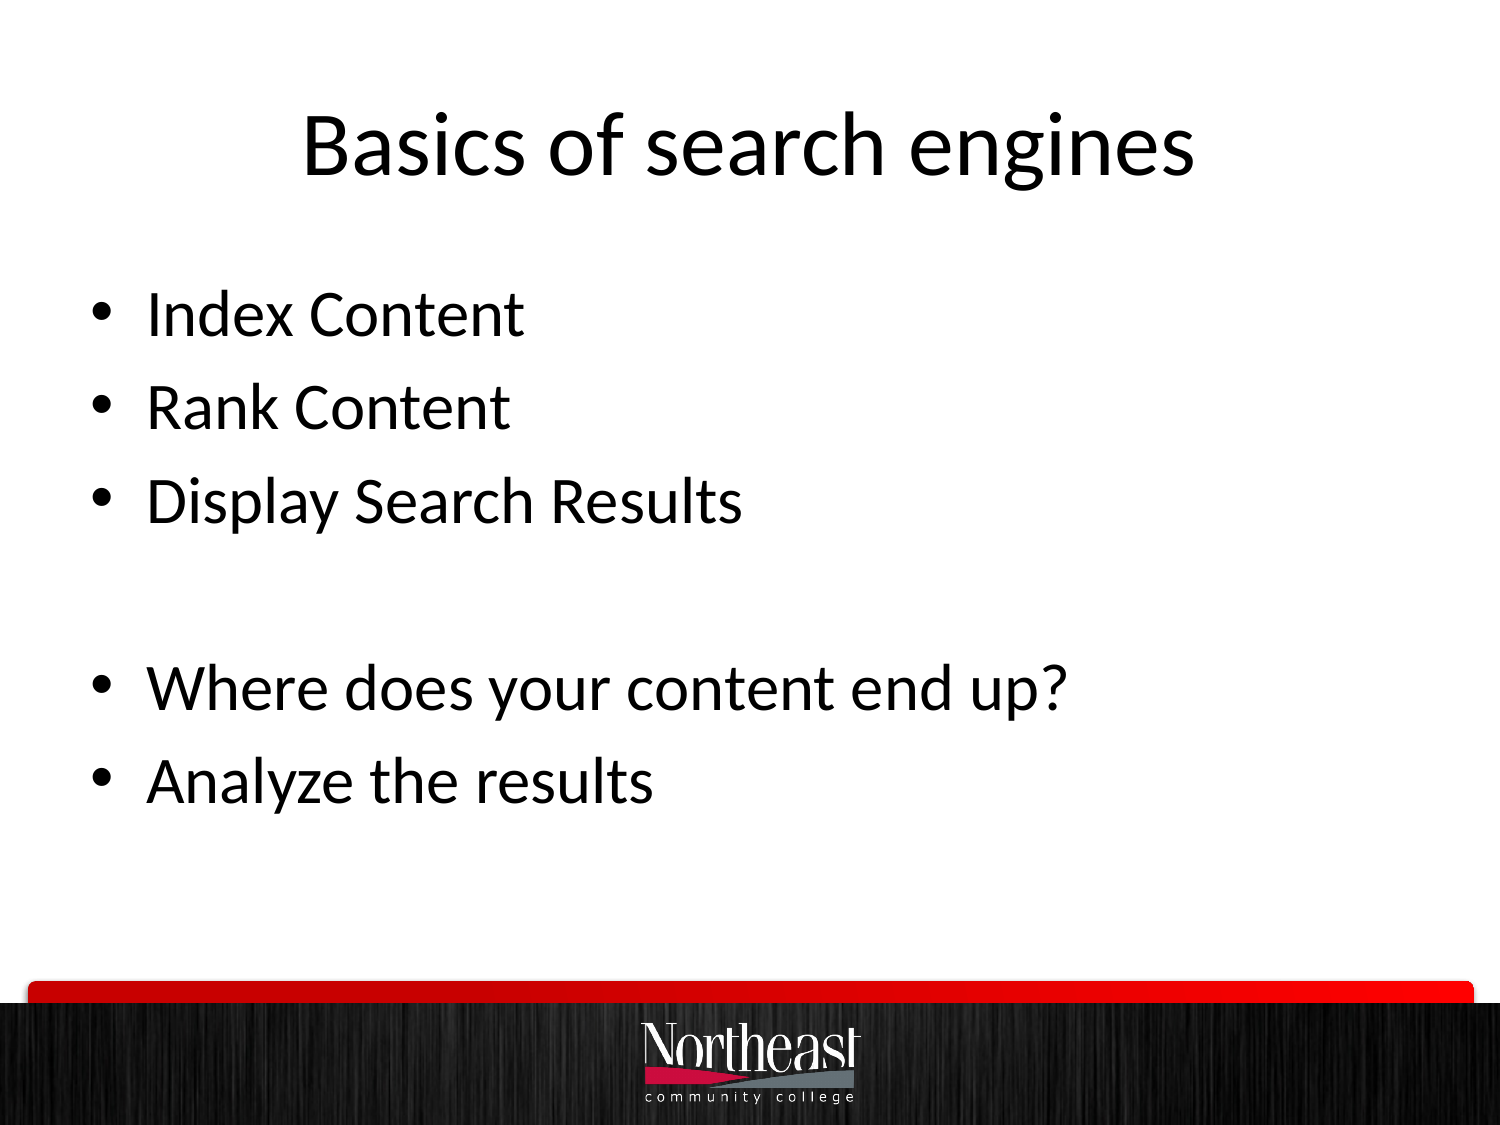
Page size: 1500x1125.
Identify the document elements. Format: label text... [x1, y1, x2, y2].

picture [0, 1003, 1500, 1125]
title Basics of search engines [75, 45, 1425, 233]
list Index Content Rank Content Display Search Results Where does your content end up? Analyze the results [75, 262, 1425, 960]
